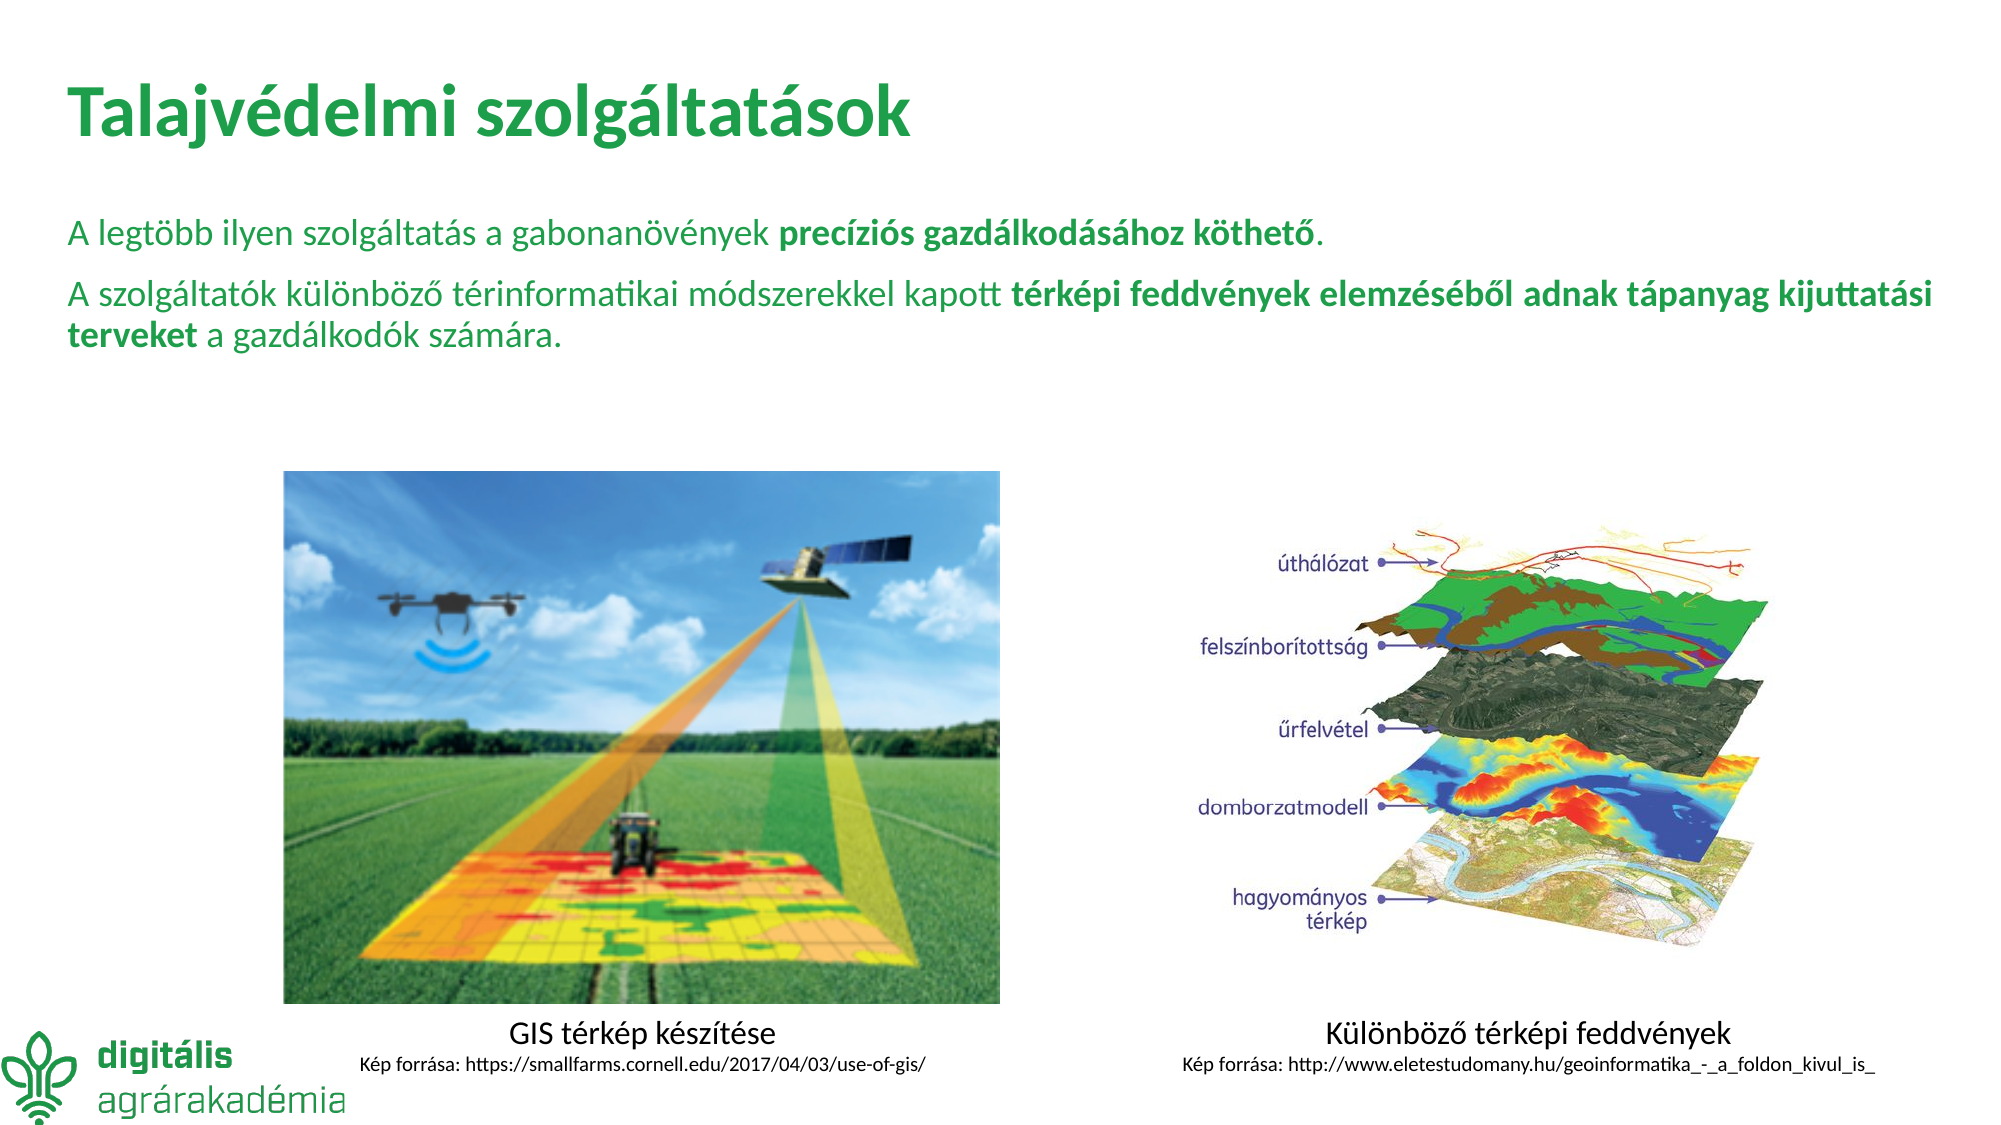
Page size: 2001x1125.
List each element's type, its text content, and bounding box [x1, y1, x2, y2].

text_box Különböző térképi feddvények Kép forrása: http://www.eletestudomany.hu/geoinformatika_-_a_foldon_kivul_is_ [1028, 1003, 2000, 1084]
picture [283, 471, 1001, 1004]
title Talajvédelmi szolgáltatások [52, 44, 1949, 180]
picture [0, 1031, 345, 1125]
picture [1175, 469, 1786, 1006]
text_box GIS térkép készítése Kép forrása: https://smallfarms.cornell.edu/2017/04/03/use-of-gis/ [338, 1013, 948, 1084]
list A legtöbb ilyen szolgáltatás a gabonanövények precíziós gazdálkodásához köthető. A szolgáltatók különböző térinformatikai módszerekkel kapott térképi feddvények elemzéséből adnak tápanyag kijuttatási terveket a gazdálkodók számára. [52, 205, 1949, 920]
